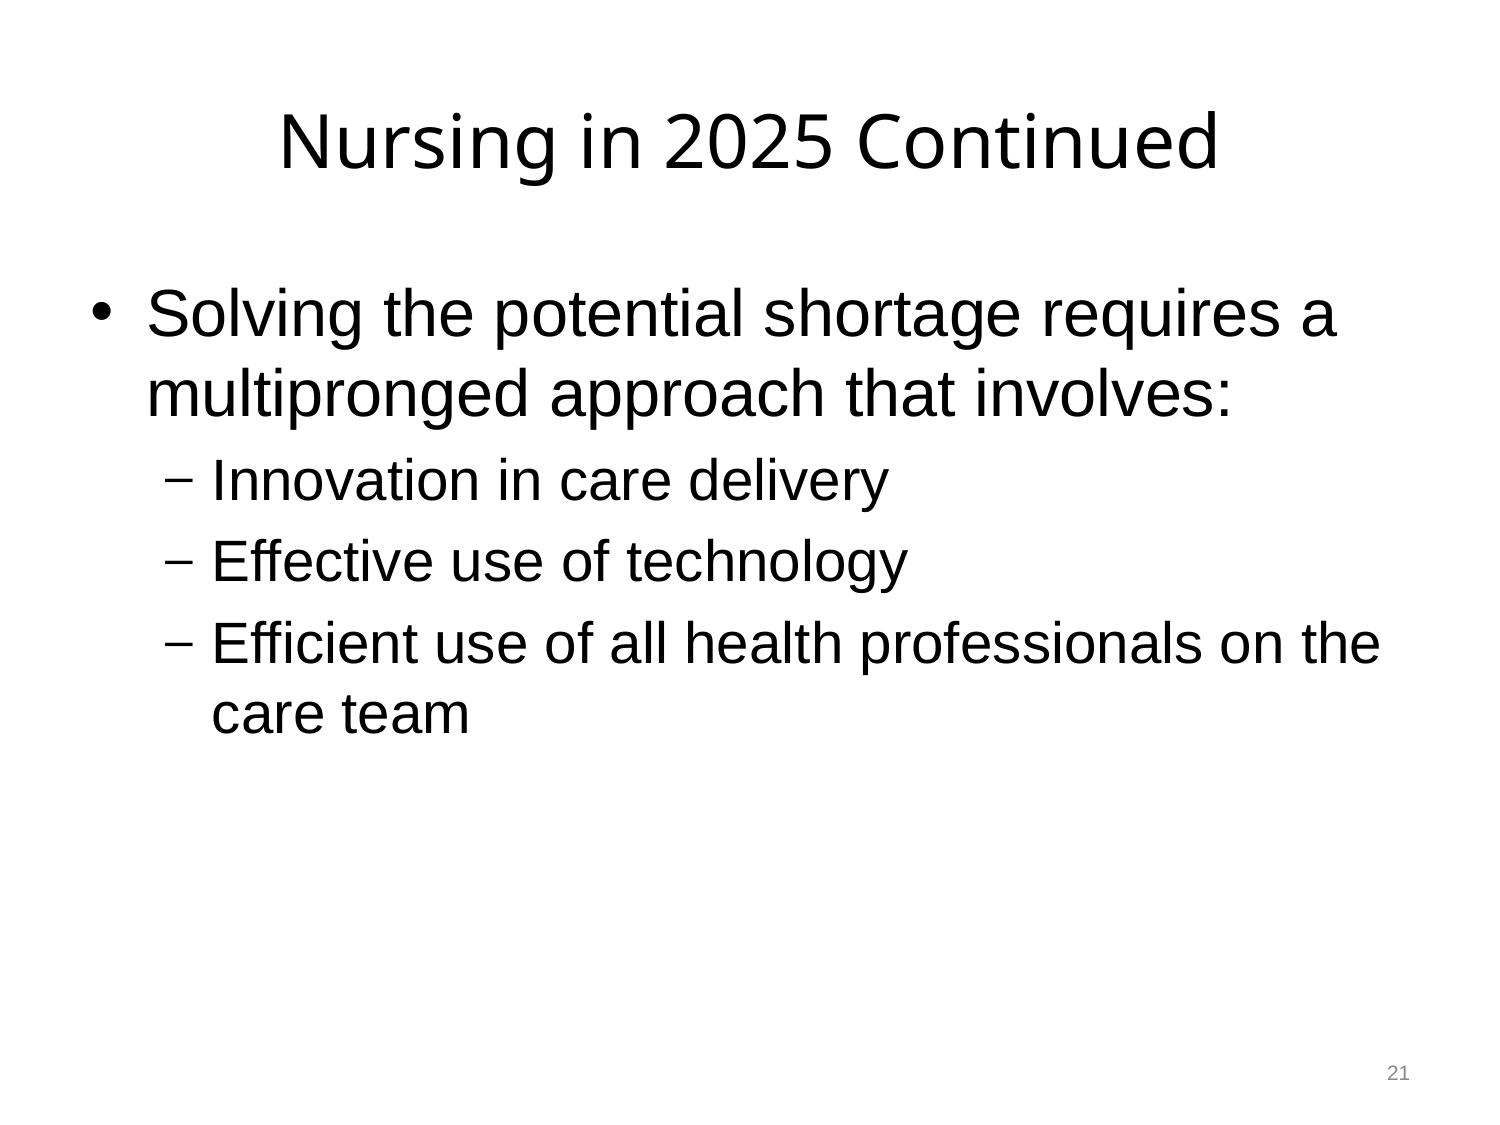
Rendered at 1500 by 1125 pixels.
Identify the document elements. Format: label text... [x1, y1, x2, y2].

title Nursing in 2025 Continued [75, 45, 1425, 233]
slide_number 21 [1341, 1027, 1425, 1118]
list Solving the potential shortage requires a multipronged approach that involves: Innovation in care delivery Effective use of technology Efficient use of all health professionals on the care team [75, 262, 1425, 1013]
